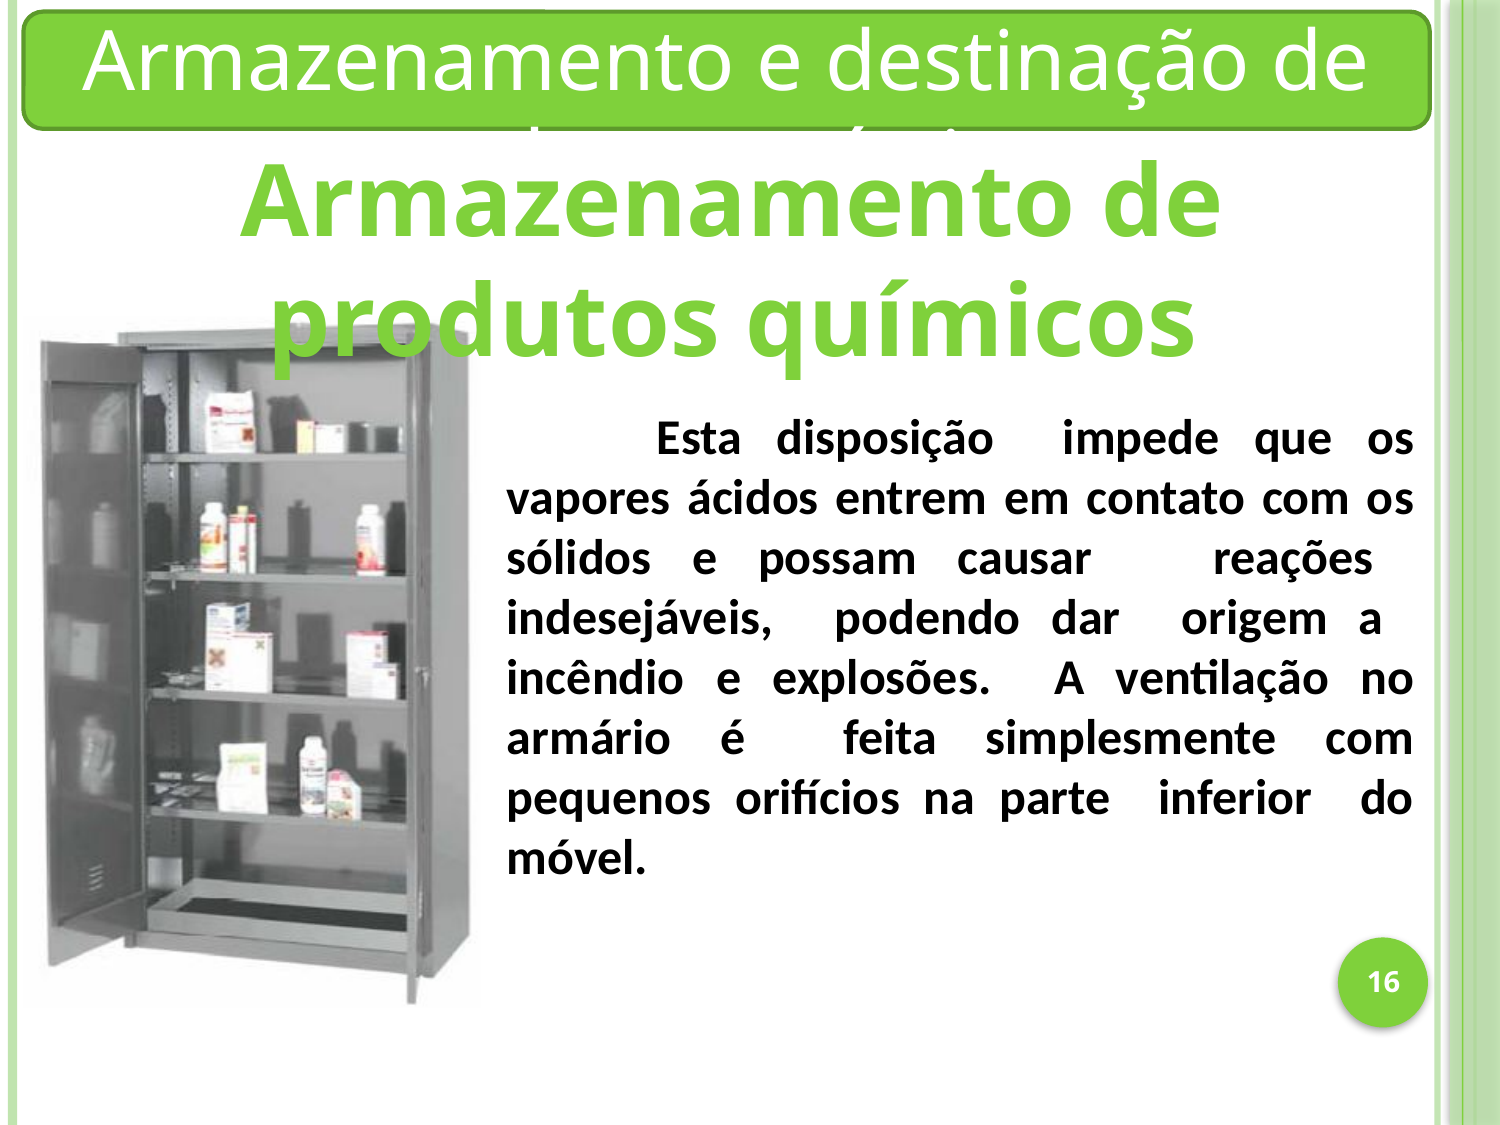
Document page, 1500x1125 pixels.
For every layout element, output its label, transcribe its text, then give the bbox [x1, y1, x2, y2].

text_box Armazenamento e destinação de produtos químicos [23, 0, 1430, 128]
picture [22, 315, 481, 1009]
slide_number 16 [1333, 940, 1434, 1027]
text_box Armazenamento de produtos químicos [23, 128, 1442, 384]
text_box Esta disposição impede que os vapores ácidos entrem em contato com os sólidos e possam causar reações indesejáveis, podendo dar origem a incêndio e explosões. A ventilação no armário é feita simplesmente com pequenos orifícios na parte inferior do móvel. [492, 397, 1430, 892]
